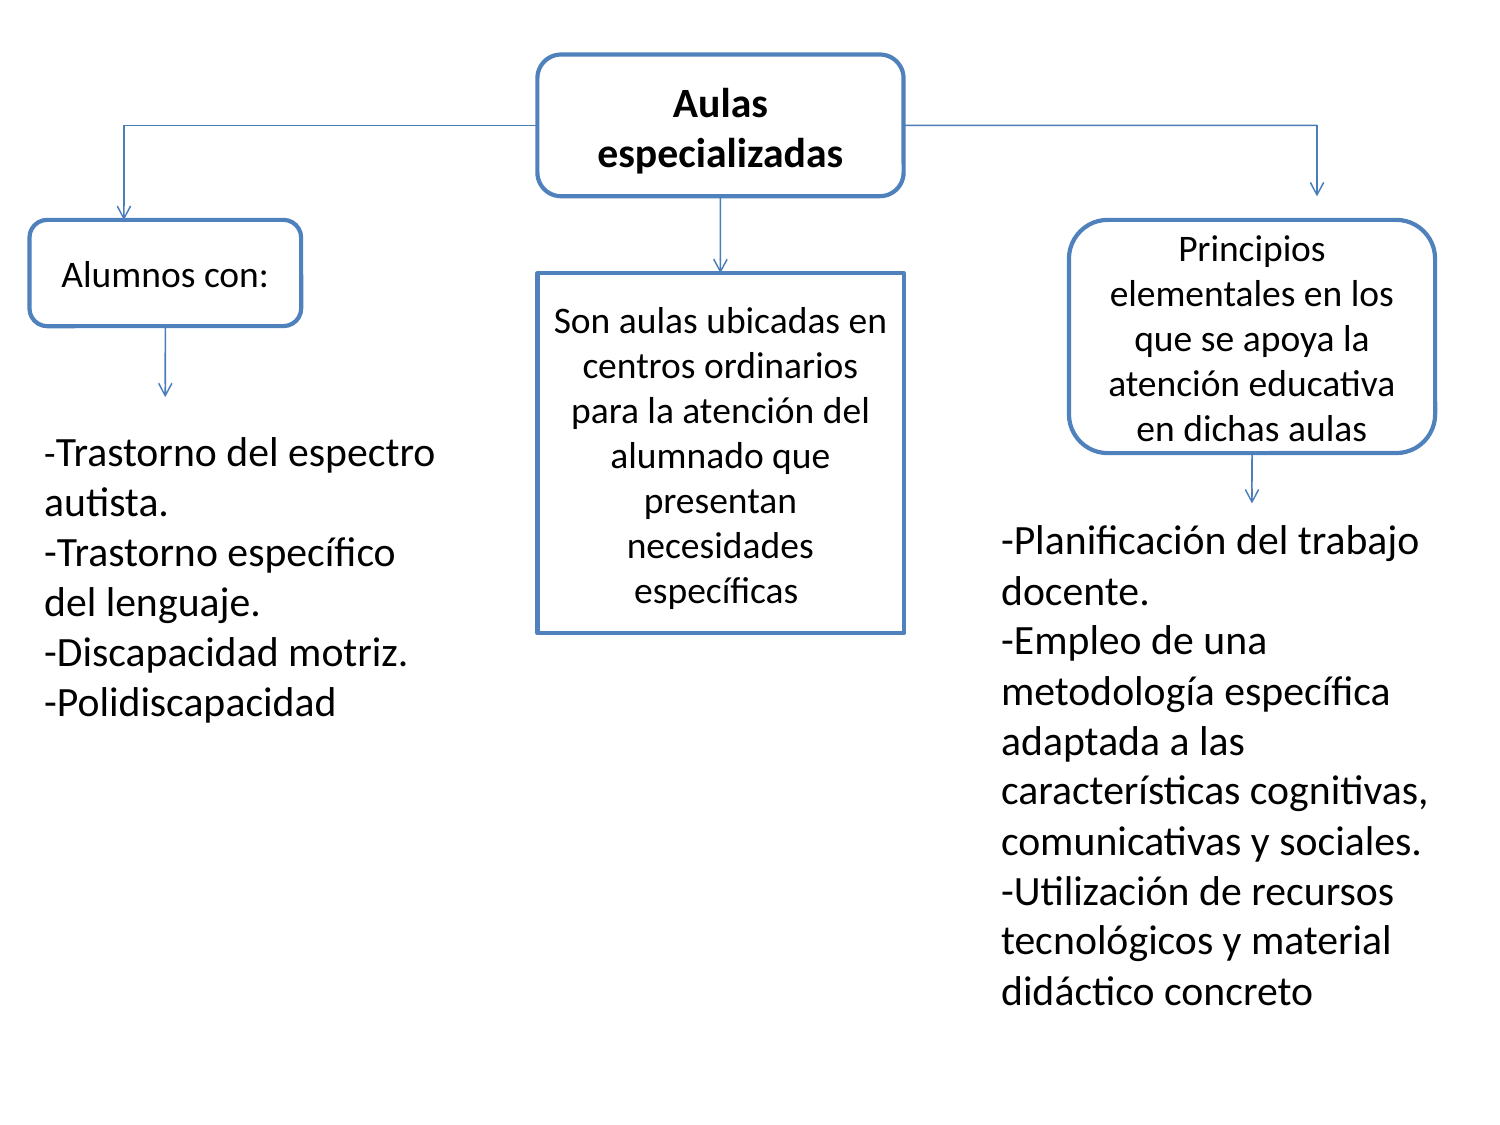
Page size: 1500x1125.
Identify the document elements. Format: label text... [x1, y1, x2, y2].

text_box Aulas especializadas [535, 52, 906, 199]
text_box Alumnos con: [27, 217, 304, 329]
text_box Son aulas ubicadas en centros ordinarios para la atención del alumnado que presentan necesidades específicas [535, 271, 906, 635]
text_box -Planificación del trabajo docente. -Empleo de una metodología específica adaptada a las características cognitivas, comunicativas y sociales. -Utilización de recursos tecnológicos y material didáctico concreto [984, 501, 1473, 1025]
text_box -Trastorno del espectro autista. -Trastorno específico del lenguaje. -Discapacidad motriz. -Polidiscapacidad [27, 395, 457, 754]
text_box Principios elementales en los que se apoya la atención educativa en dichas aulas [1066, 217, 1438, 456]
